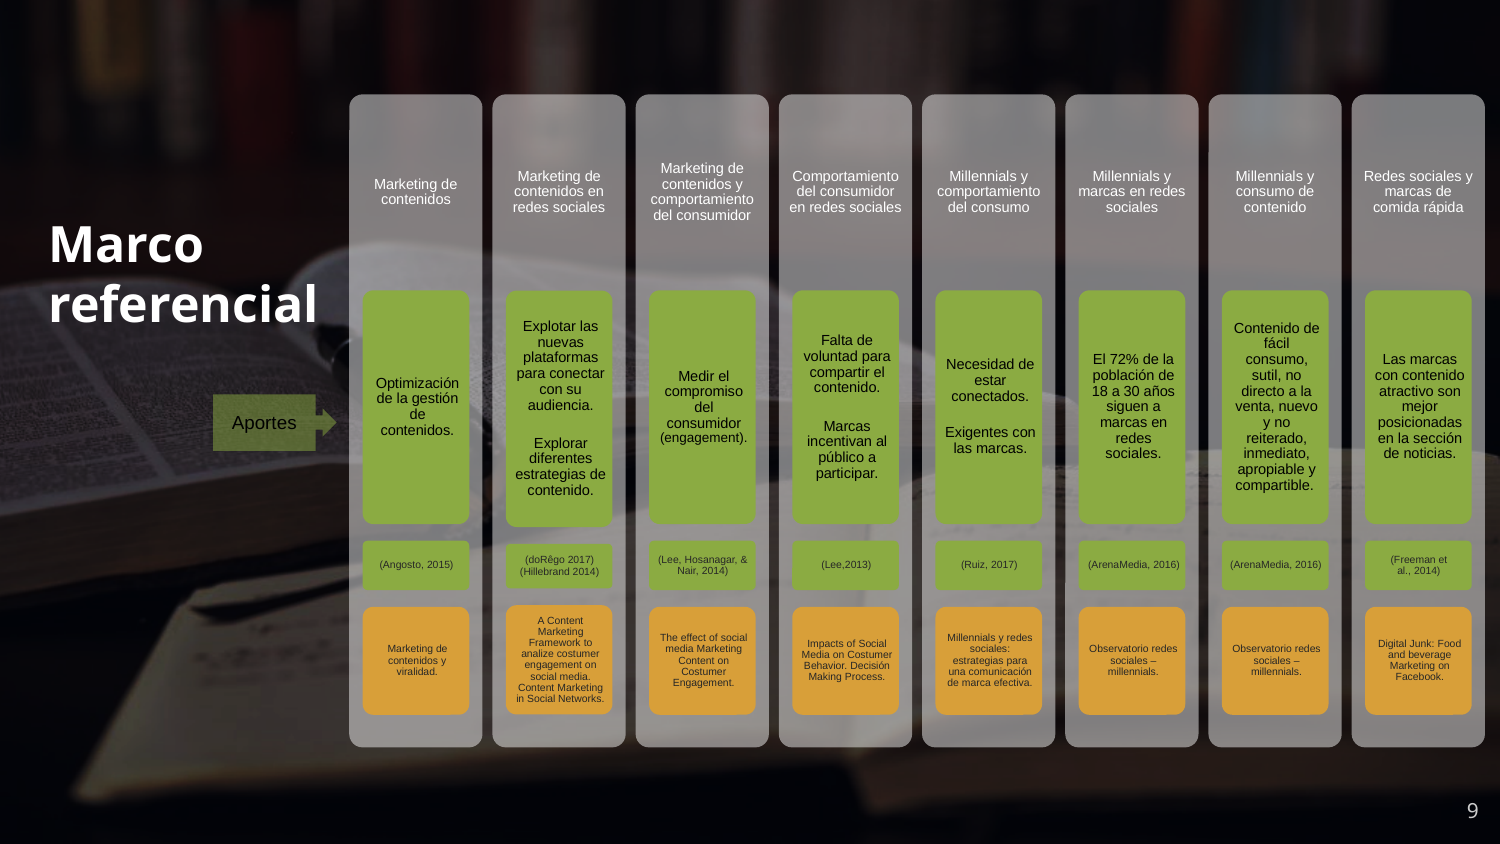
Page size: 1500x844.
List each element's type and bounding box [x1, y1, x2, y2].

text_box [348, 94, 1486, 748]
picture [0, 0, 1500, 844]
